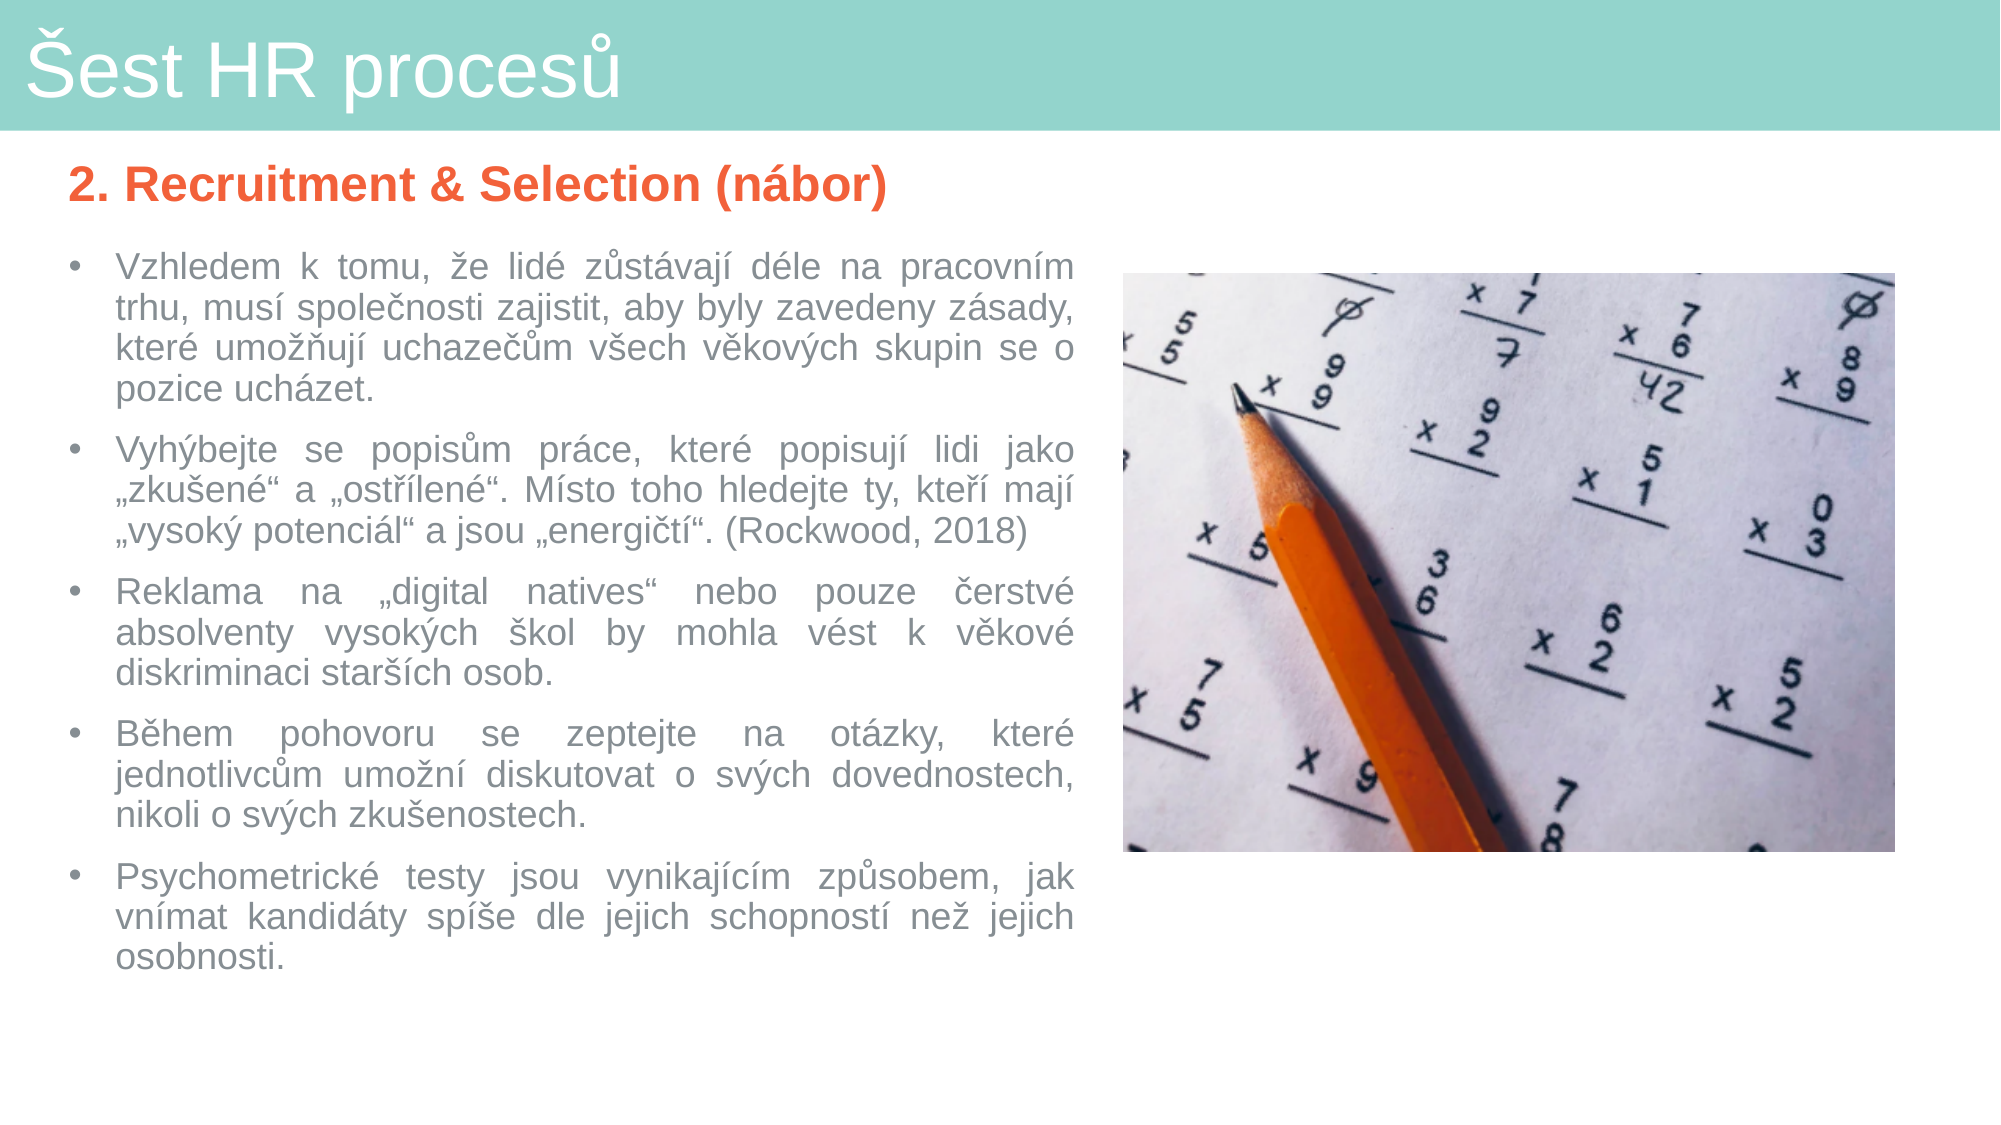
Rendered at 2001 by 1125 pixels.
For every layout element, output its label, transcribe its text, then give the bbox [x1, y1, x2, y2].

title Šest HR procesů [16, 13, 1976, 131]
list 2. Recruitment & Selection (nábor) [16, 140, 1976, 231]
picture [1123, 273, 1895, 852]
list Vzhledem k tomu, že lidé zůstávají déle na pracovním trhu, musí společnosti zajistit, aby byly zavedeny zásady, které umožňují uchazečům všech věkových skupin se o pozice ucházet. Vyhýbejte se popisům práce, které popisují lidi jako „zkušené“ a „ostřílené“. Místo toho hledejte ty, kteří mají „vysoký potenciál“ a jsou „energičtí“. (Rockwood, 2018) Reklama na „digital natives“ nebo pouze čerstvé absolventy vysokých škol by mohla vést k věkové diskriminaci starších osob. Během pohovoru se zeptejte na otázky, které jednotlivcům umožní diskutovat o svých dovednostech, nikoli o svých zkušenostech. Psychometrické testy jsou vynikajícím způsobem, jak vnímat kandidáty spíše dle jejich schopností než jejich osobnosti. [16, 239, 1091, 1108]
